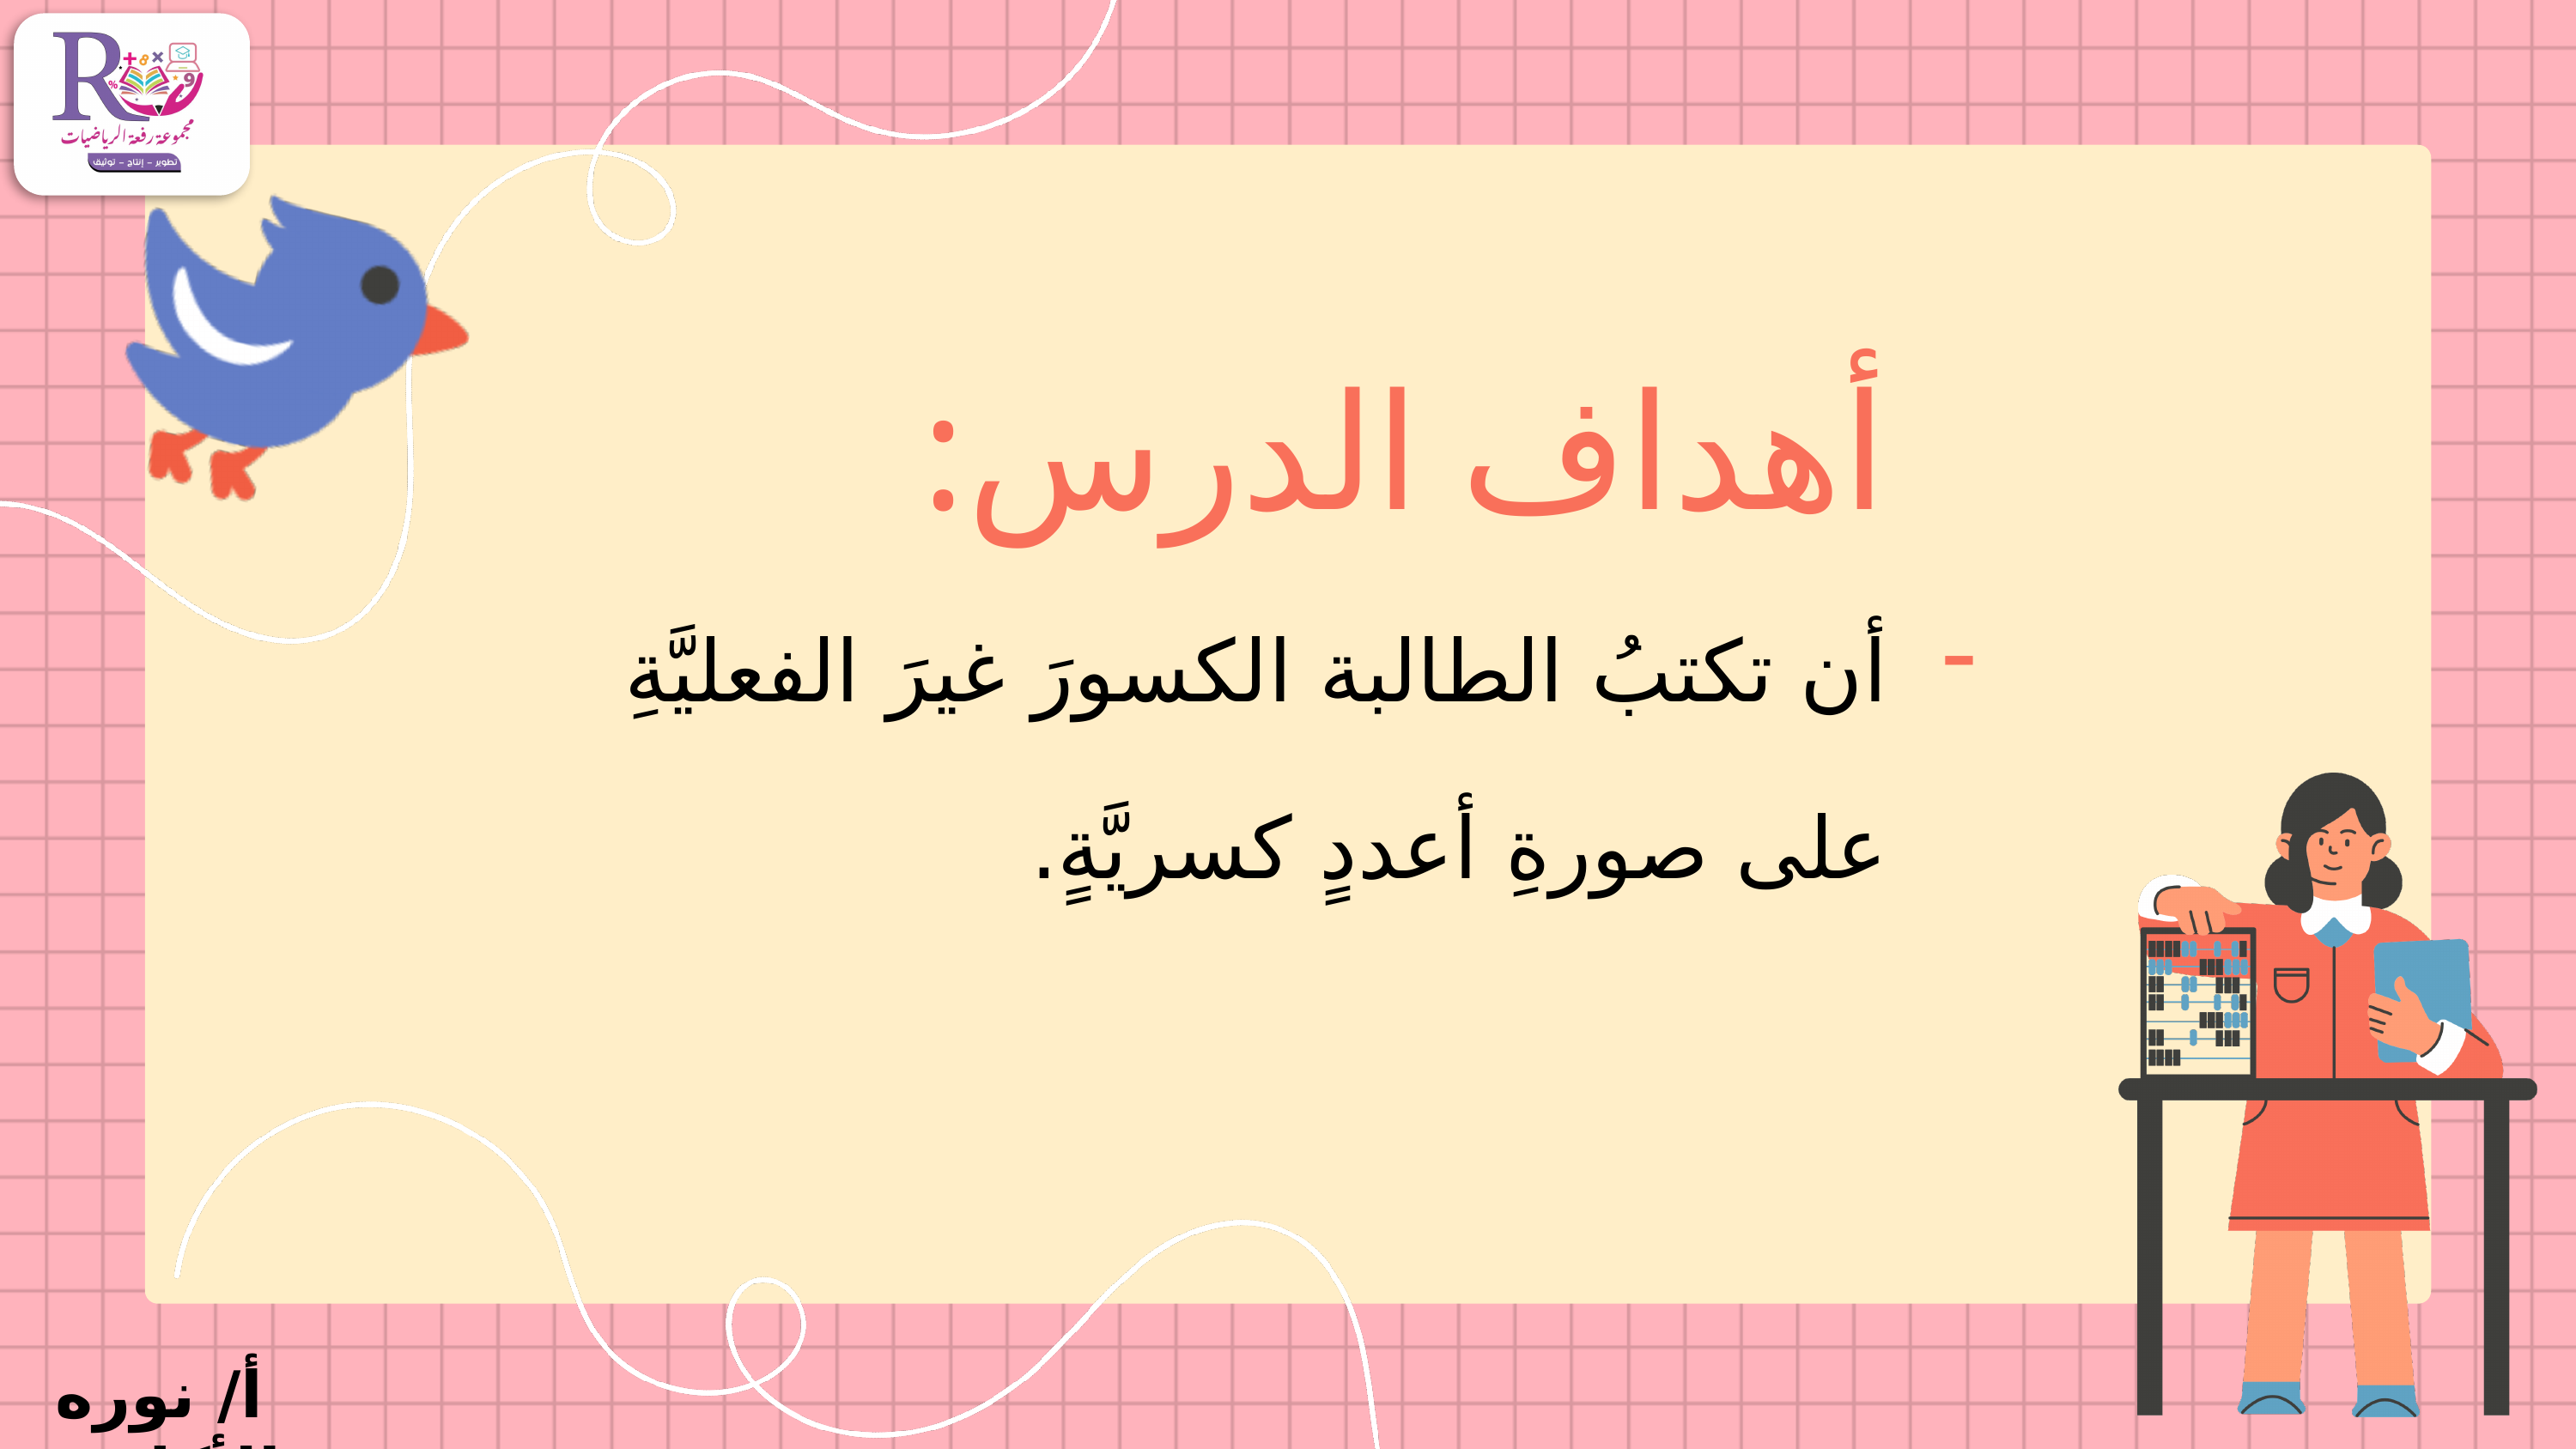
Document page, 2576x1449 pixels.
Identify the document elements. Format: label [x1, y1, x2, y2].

picture [0, 0, 2576, 1449]
text_box [144, 144, 2432, 1304]
